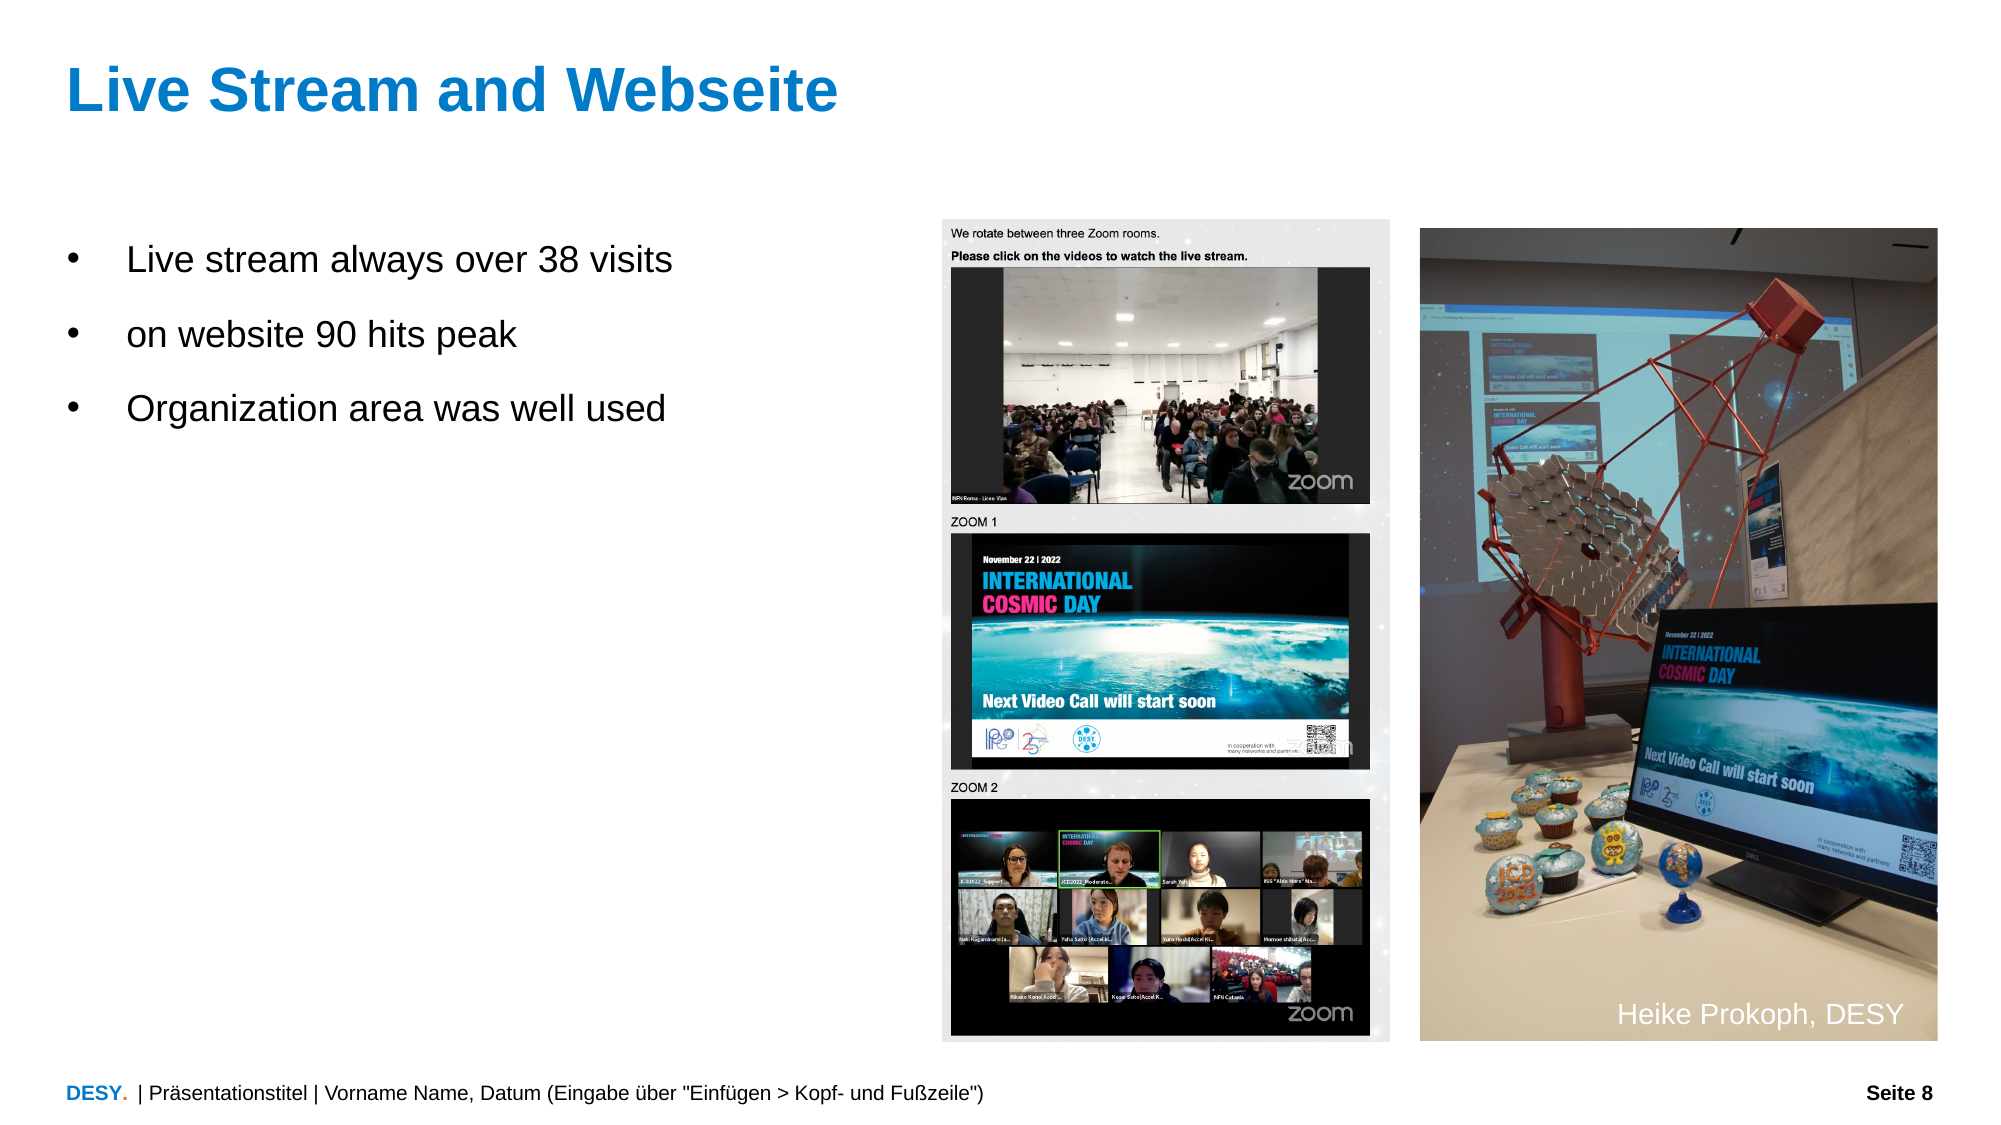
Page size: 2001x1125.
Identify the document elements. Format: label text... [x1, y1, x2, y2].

title Live Stream and Webseite [66, 57, 1933, 132]
text_box Heike Prokoph, DESY [1602, 987, 2000, 1038]
list Live stream always over 38 visits on website 90 hits peak Organization area was well used [66, 230, 943, 1053]
footer | Präsentationstitel | Vorname Name, Datum (Eingabe über "Einfügen > Kopf- und Fußzeile") [137, 1079, 1762, 1111]
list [942, 219, 1390, 1042]
picture [1302, 689, 1314, 694]
picture [1272, 228, 2000, 1040]
